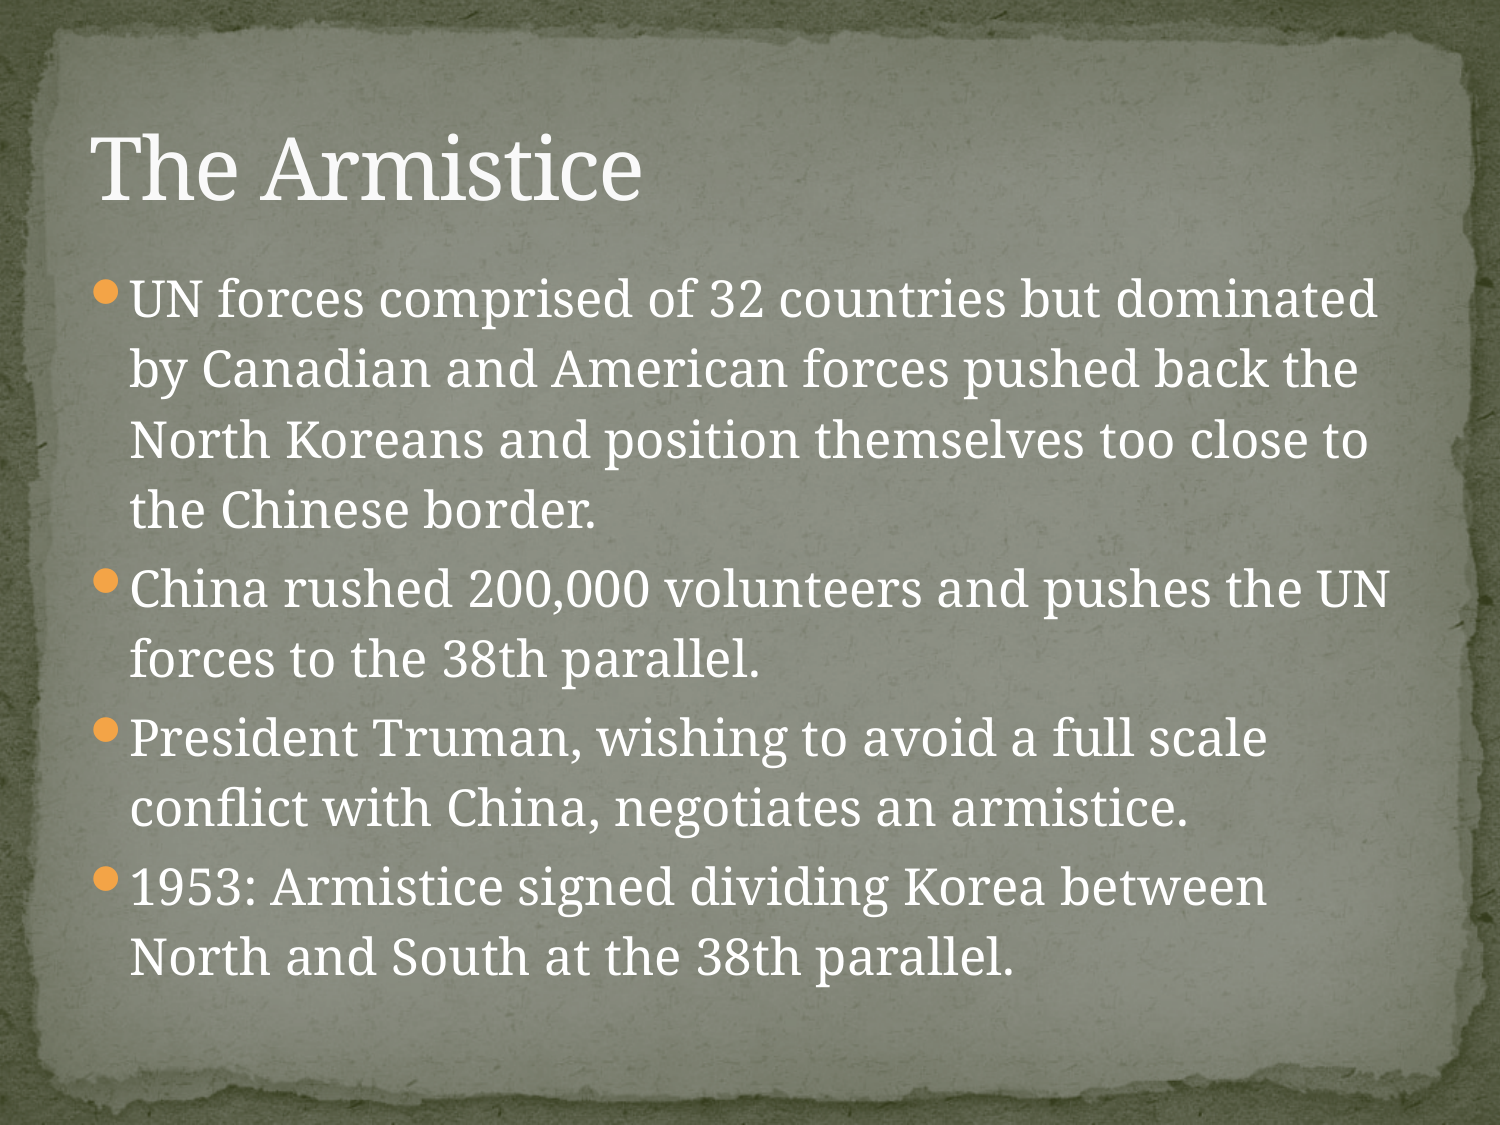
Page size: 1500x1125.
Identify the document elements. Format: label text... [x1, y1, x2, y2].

title The Armistice [74, 24, 1425, 225]
list UN forces comprised of 32 countries but dominated by Canadian and American forces pushed back the North Koreans and position themselves too close to the Chinese border. China rushed 200,000 volunteers and pushes the UN forces to the 38th parallel. President Truman, wishing to avoid a full scale conflict with China, negotiates an armistice. 1953: Armistice signed dividing Korea between North and South at the 38th parallel. [75, 249, 1425, 1000]
